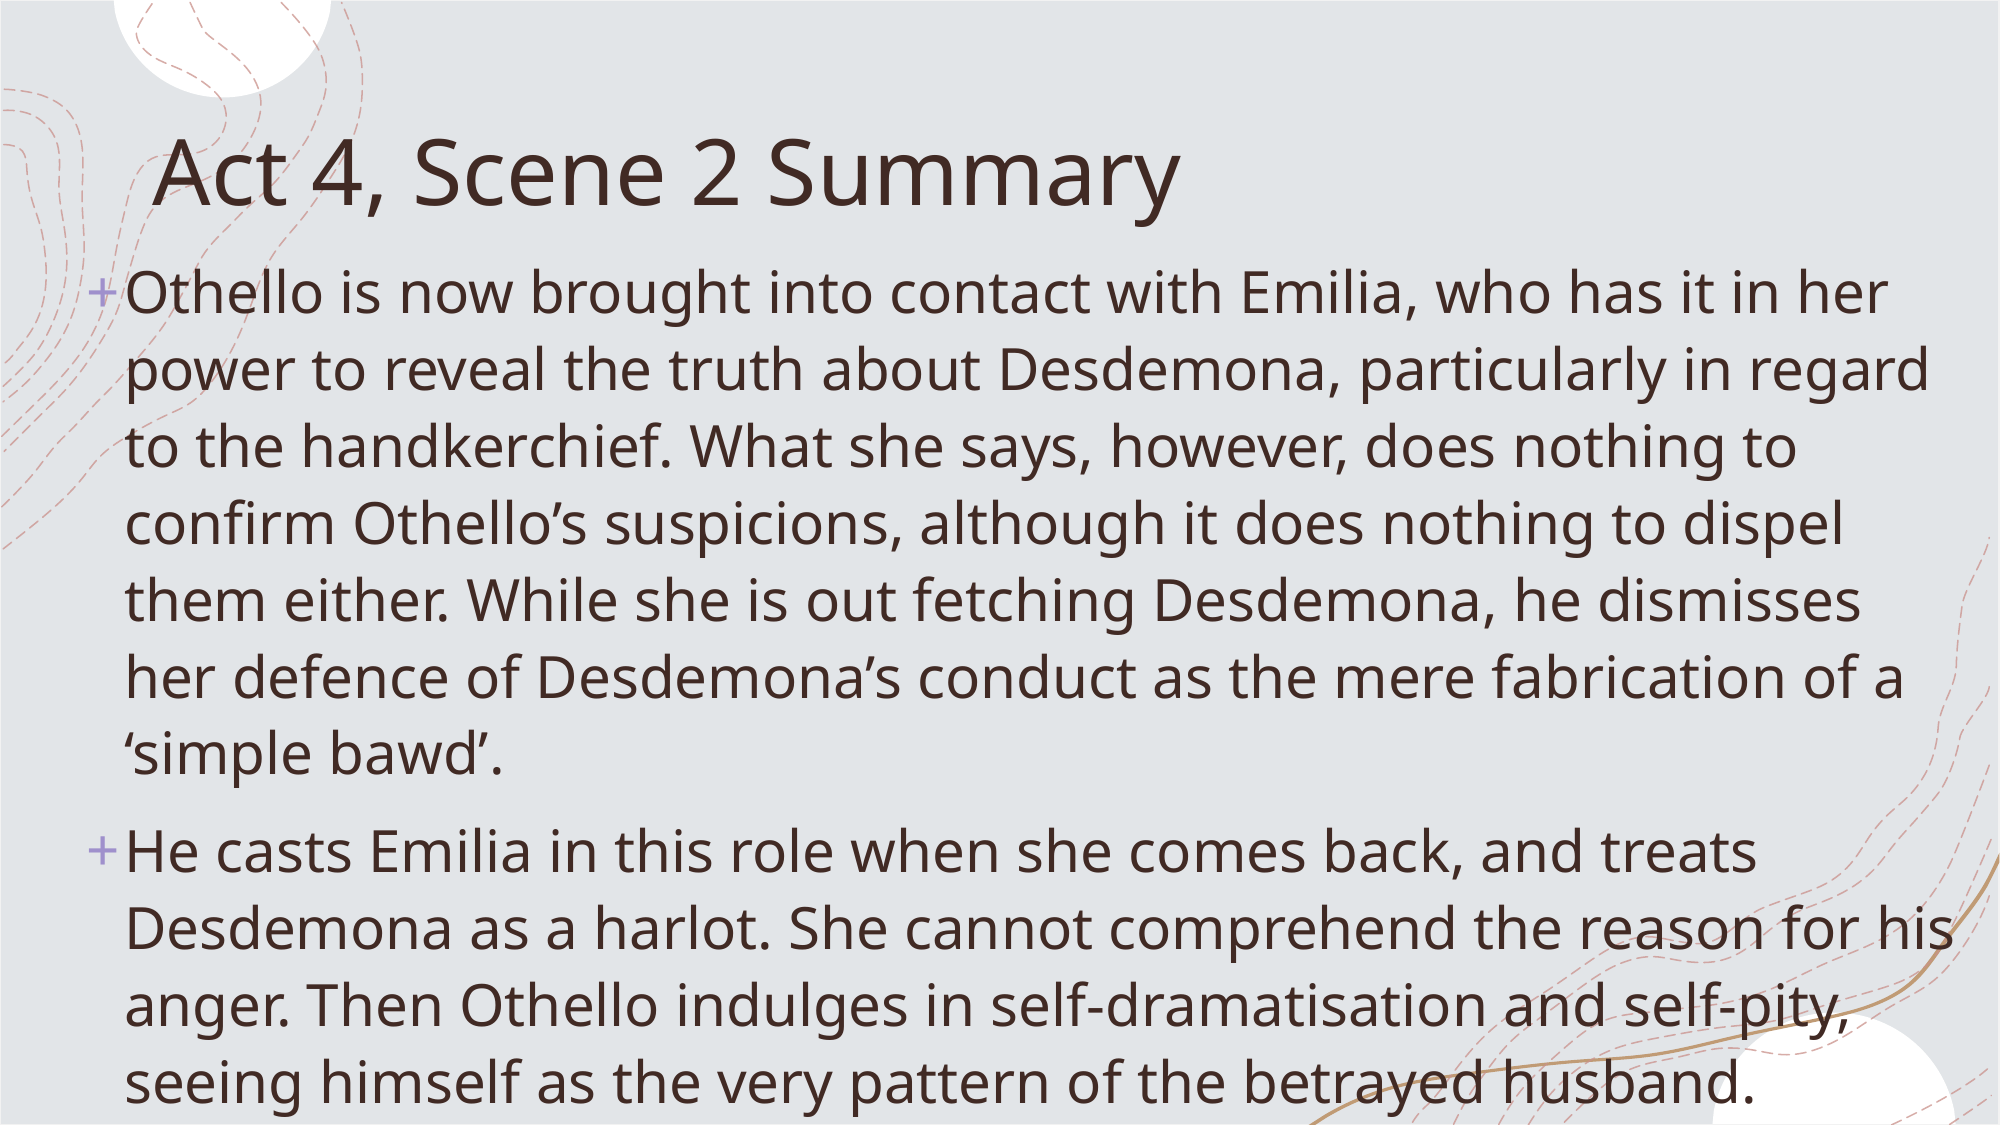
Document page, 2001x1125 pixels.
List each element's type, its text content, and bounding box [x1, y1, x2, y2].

title Act 4, Scene 2 Summary [137, 59, 1863, 241]
list Othello is now brought into contact with Emilia, who has it in her power to reveal the truth about Desdemona, particularly in regard to the handkerchief. What she says, however, does nothing to confirm Othello’s suspicions, although it does nothing to dispel them either. While she is out fetching Desdemona, he dismisses her defence of Desdemona’s conduct as the mere fabrication of a ‘simple bawd’. He casts Emilia in this role when she comes back, and treats Desdemona as a harlot. She cannot comprehend the reason for his anger. Then Othello indulges in self-dramatisation and self-pity, seeing himself as the very pattern of the betrayed husband. [71, 241, 1977, 1125]
